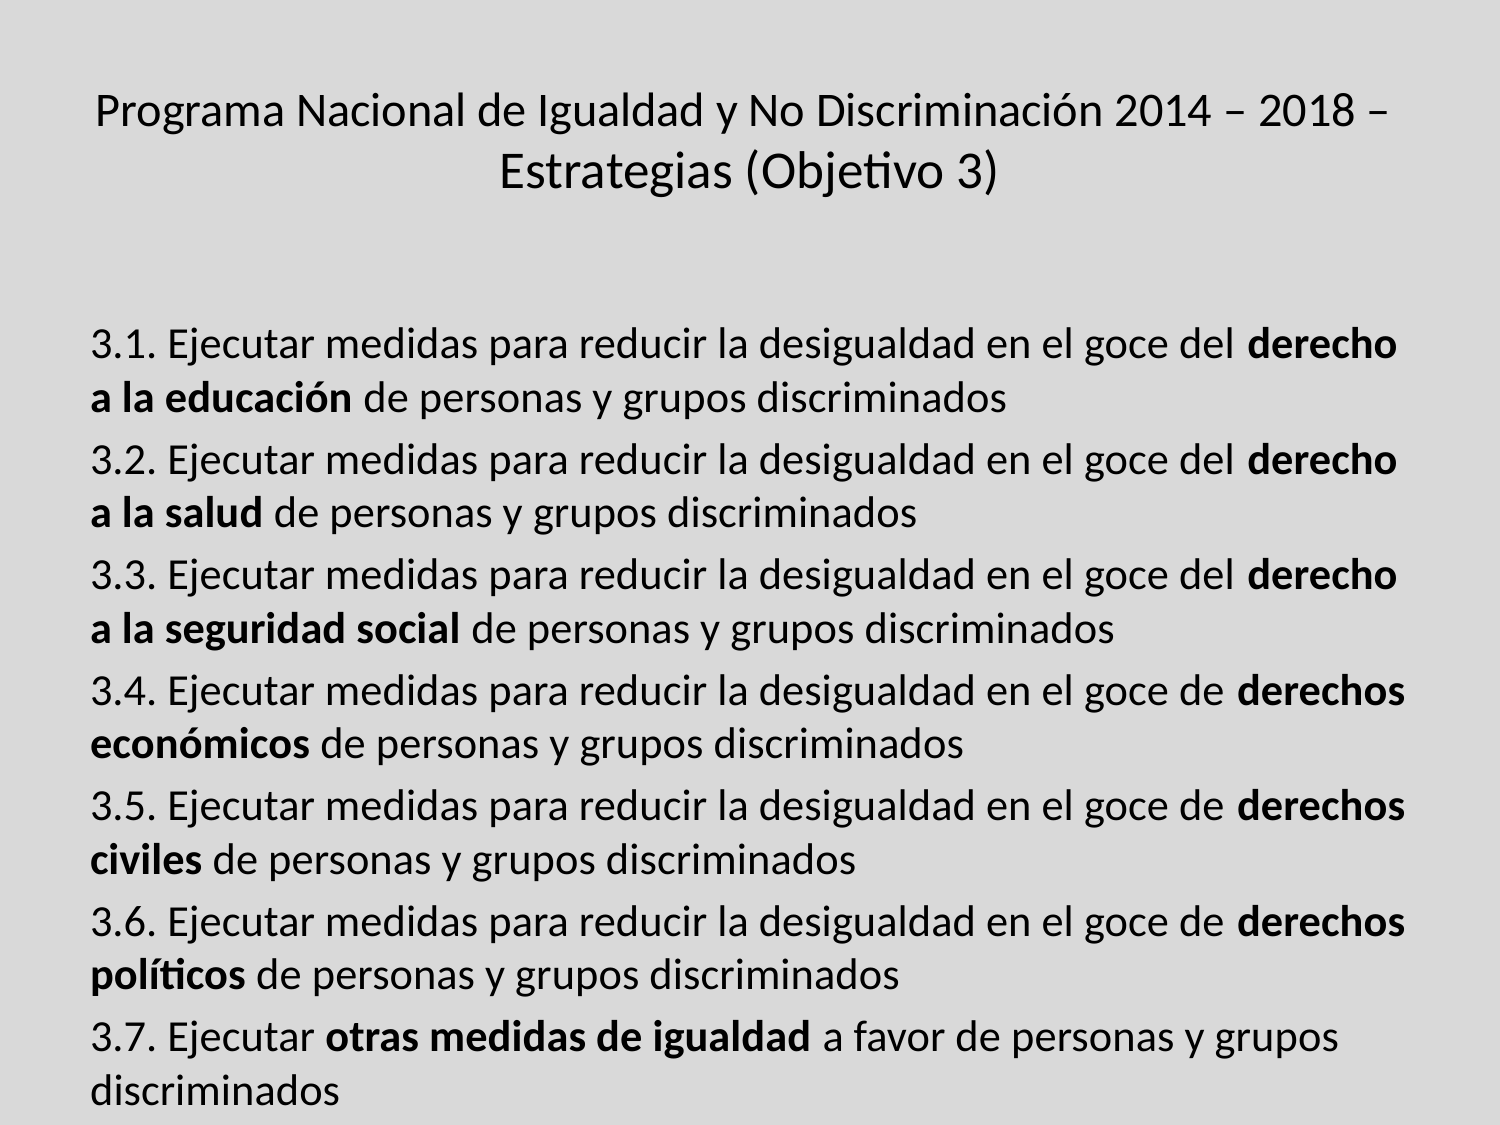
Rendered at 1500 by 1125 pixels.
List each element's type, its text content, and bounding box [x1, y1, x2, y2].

title Programa Nacional de Igualdad y No Discriminación 2014 – 2018 – Estrategias (Objetivo 3) [75, 45, 1425, 233]
list 3.1. Ejecutar medidas para reducir la desigualdad en el goce del derecho a la educación de personas y grupos discriminados 3.2. Ejecutar medidas para reducir la desigualdad en el goce del derecho a la salud de personas y grupos discriminados 3.3. Ejecutar medidas para reducir la desigualdad en el goce del derecho a la seguridad social de personas y grupos discriminados 3.4. Ejecutar medidas para reducir la desigualdad en el goce de derechos económicos de personas y grupos discriminados 3.5. Ejecutar medidas para reducir la desigualdad en el goce de derechos civiles de personas y grupos discriminados 3.6. Ejecutar medidas para reducir la desigualdad en el goce de derechos políticos de personas y grupos discriminados 3.7. Ejecutar otras medidas de igualdad a favor de personas y grupos discriminados [75, 306, 1425, 1125]
